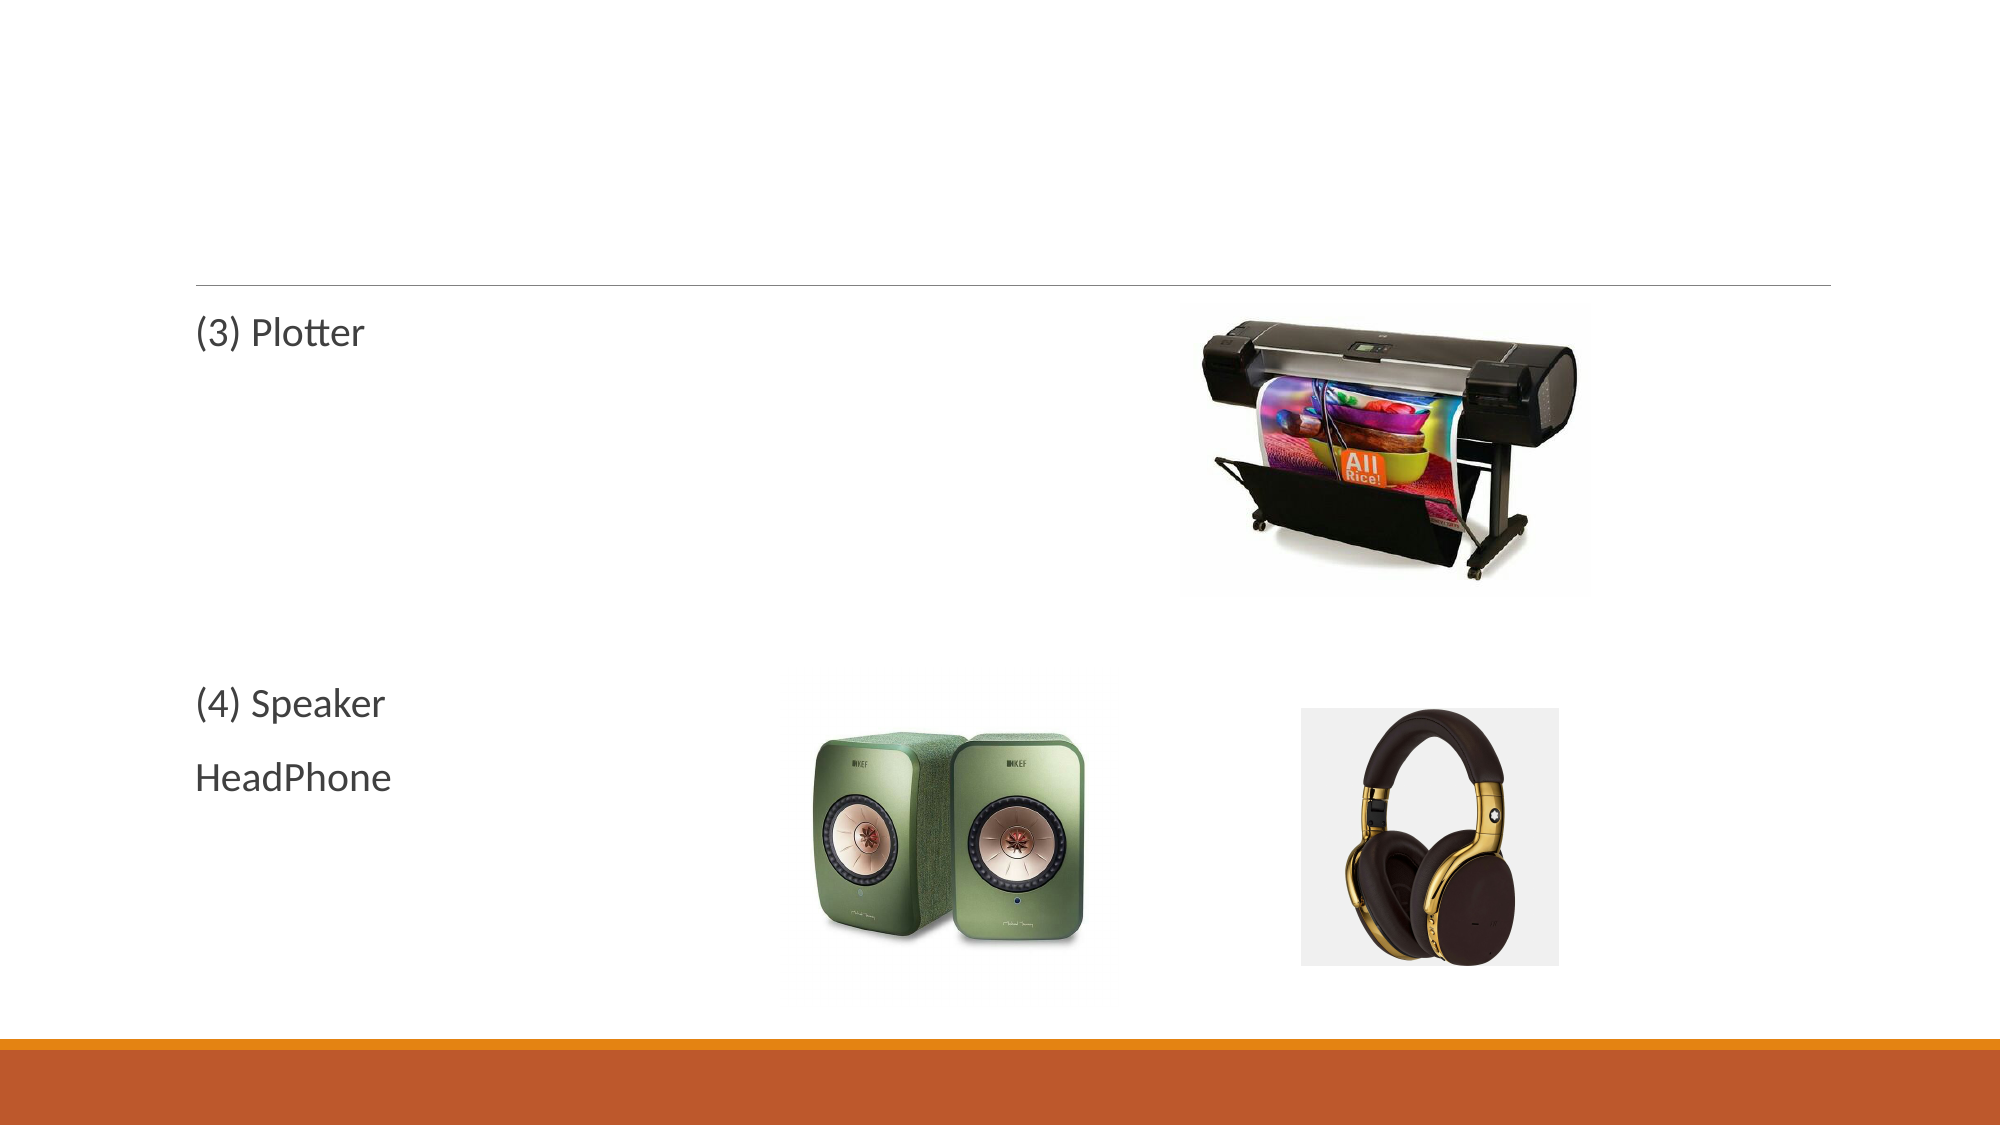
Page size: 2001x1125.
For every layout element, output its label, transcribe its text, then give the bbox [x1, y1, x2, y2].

picture [1179, 303, 1592, 598]
picture [779, 667, 1119, 1007]
picture [1300, 708, 1559, 967]
list (3) Plotter (4) Speaker HeadPhone [180, 302, 1830, 963]
